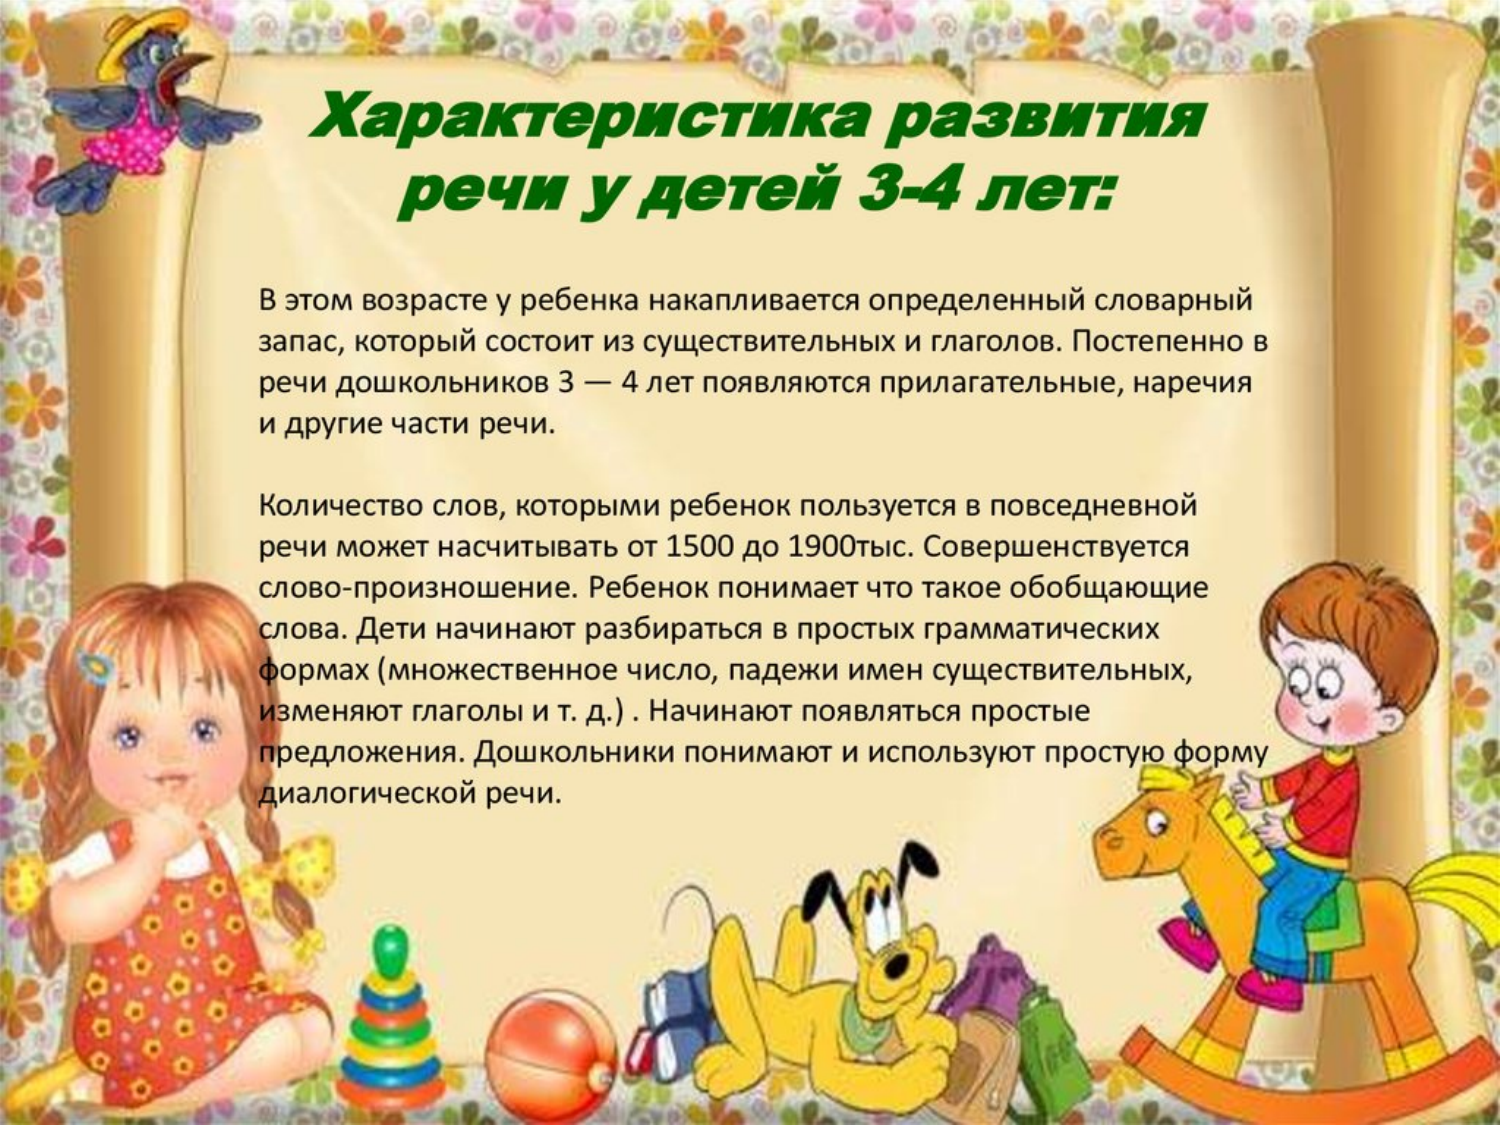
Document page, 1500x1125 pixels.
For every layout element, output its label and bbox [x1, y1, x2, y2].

list [0, 0, 1500, 1125]
